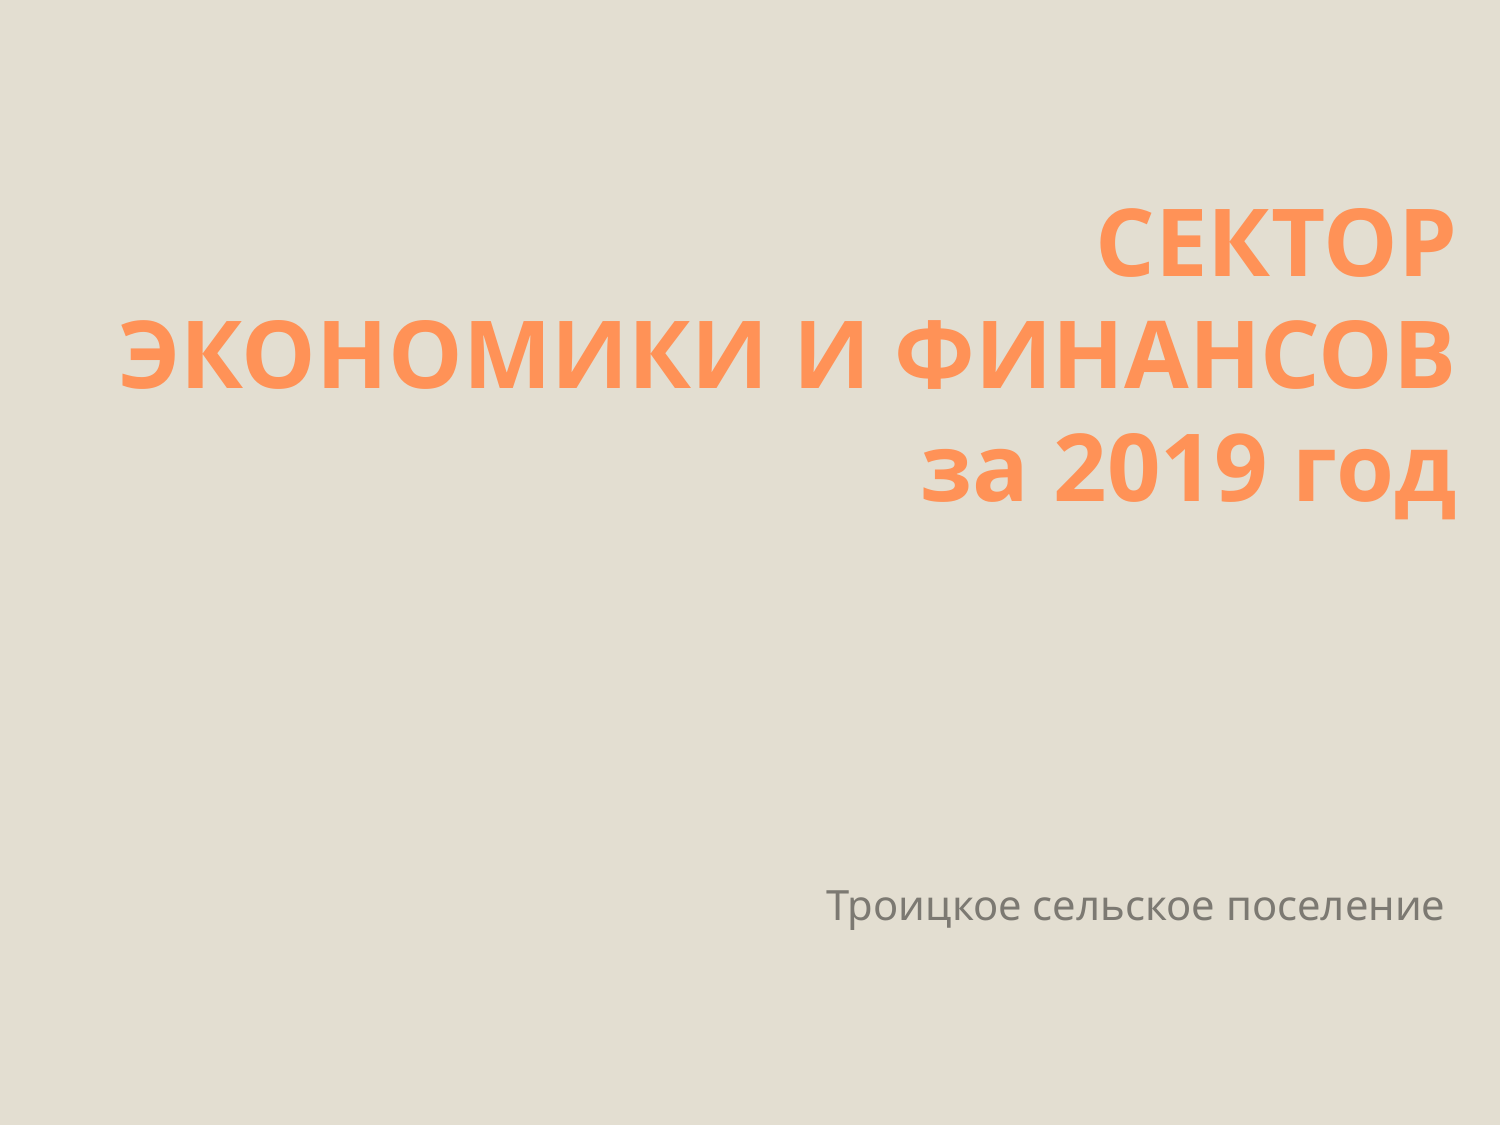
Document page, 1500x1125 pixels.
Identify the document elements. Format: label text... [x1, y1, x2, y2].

subtitle Троицкое сельское поселение [562, 878, 1461, 1038]
title СЕКТОР ЭКОНОМИКИ И ФИНАНСОВ за 2019 год [0, 199, 1465, 528]
